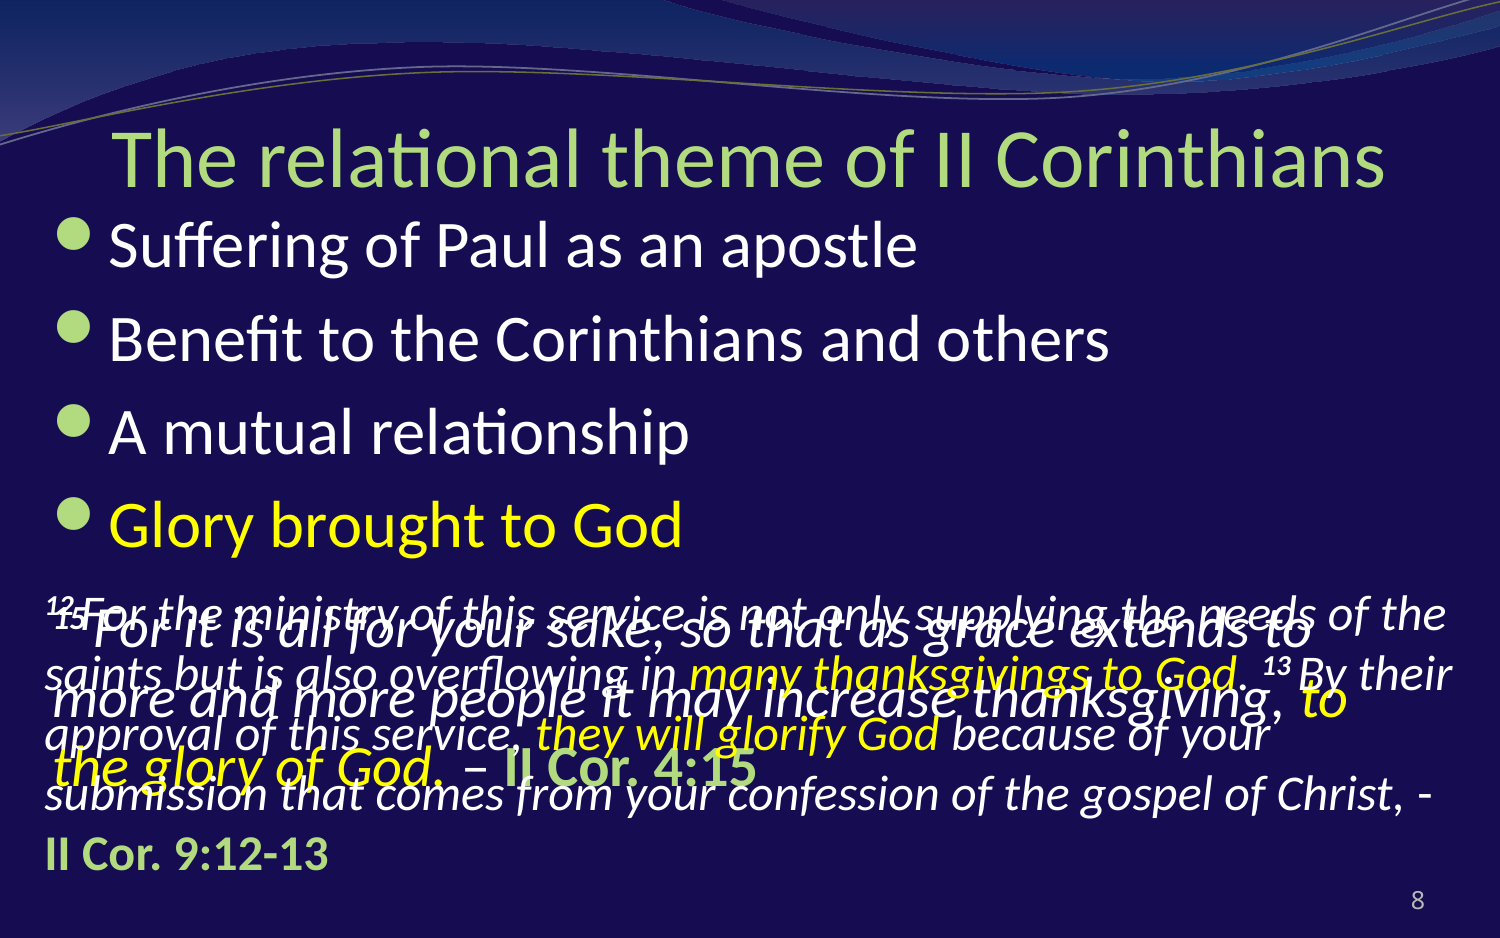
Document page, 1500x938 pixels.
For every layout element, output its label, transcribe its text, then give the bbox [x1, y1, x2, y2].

text_box The relational theme of II Corinthians [60, 95, 1439, 212]
slide_number 8 [1299, 888, 1425, 919]
list Suffering of Paul as an apostle Benefit to the Corinthians and others A mutual relationship Glory brought to God [37, 193, 1300, 573]
text_box 12 For the ministry of this service is not only supplying the needs of the saints but is also overflowing in many thanksgivings to God. 13 By their approval of this service, they will glorify God because of your submission that comes from your confession of the gospel of Christ, - II Cor. 9:12-13 [29, 573, 1471, 888]
